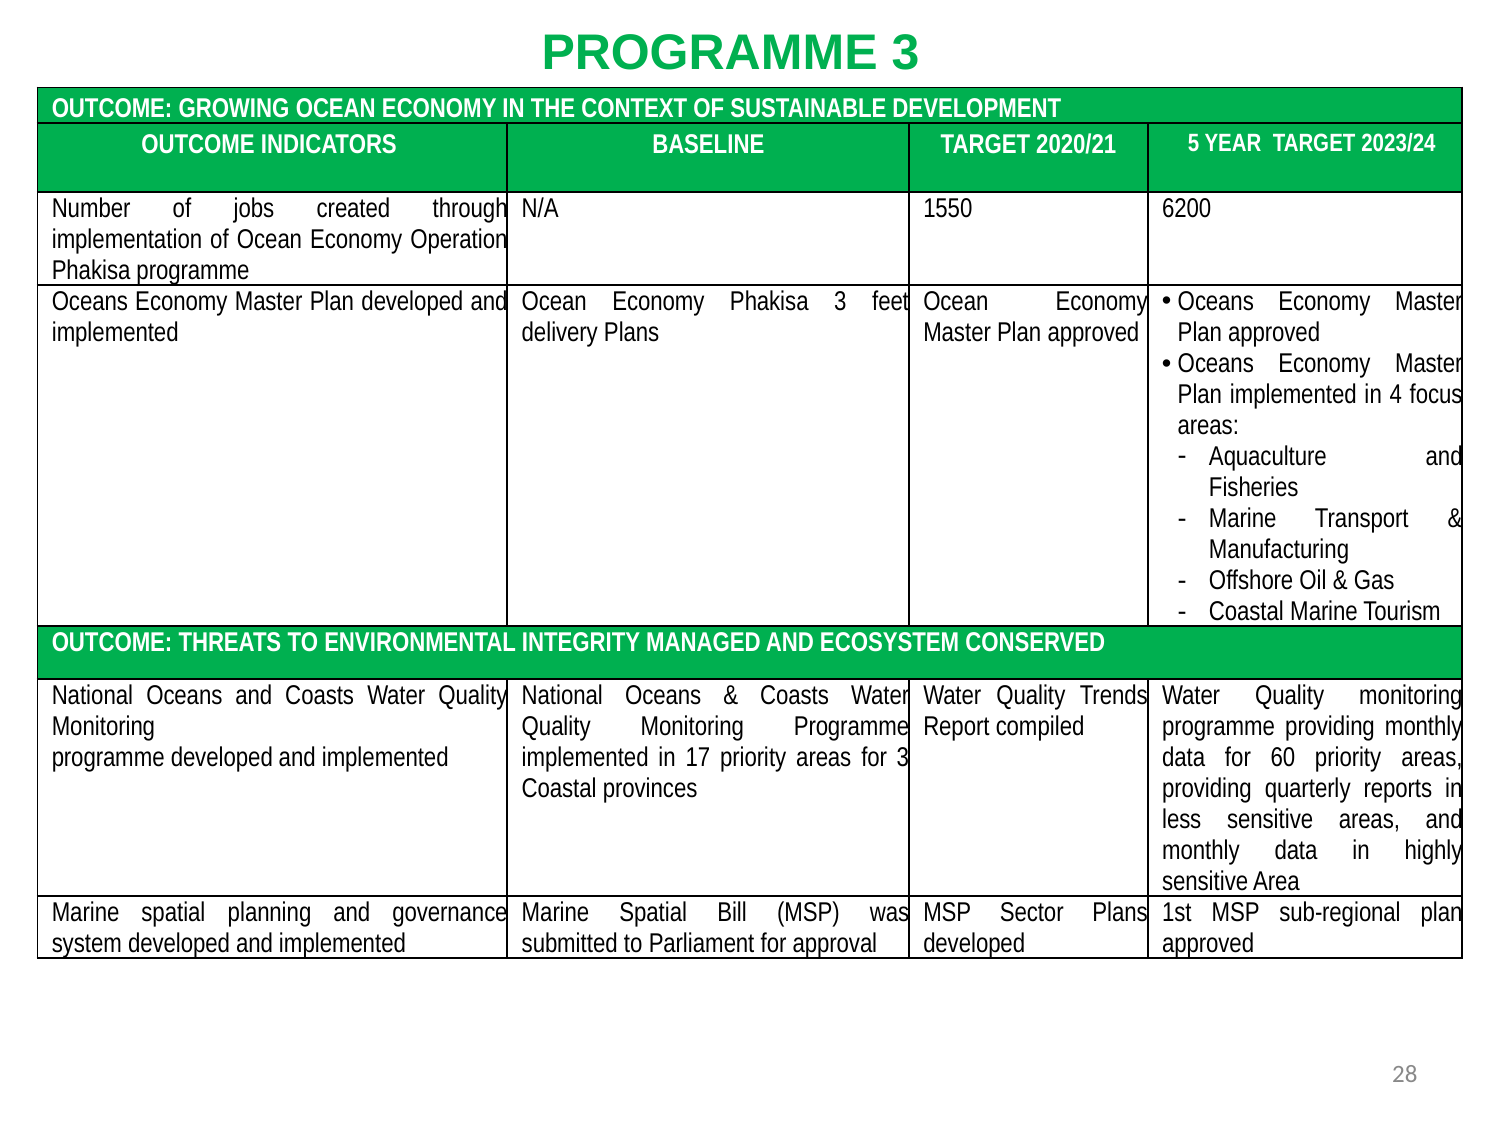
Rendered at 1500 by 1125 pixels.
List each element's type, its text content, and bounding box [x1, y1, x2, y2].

table_cell Marine spatial planning and governance system developed and implemented [38, 897, 506, 957]
table_cell 6200 [1149, 193, 1461, 284]
table_cell National Oceans and Coasts Water Quality Monitoring programme developed and implemented [38, 680, 506, 895]
table_cell 1550 [910, 193, 1147, 284]
table_cell Oceans Economy Master Plan approved Oceans Economy Master Plan implemented in 4 focus areas: Aquaculture and Fisheries Marine Transport & Manufacturing Offshore Oil & Gas Coastal Marine Tourism [1149, 286, 1461, 625]
table_cell Number of jobs created through implementation of Ocean Economy Operation Phakisa programme [38, 193, 506, 284]
table_cell Water Quality monitoring programme providing monthly data for 60 priority areas, providing quarterly reports in less sensitive areas, and monthly data in highly sensitive Area [1149, 680, 1461, 895]
text_box PROGRAMME 3 [12, 12, 1463, 88]
table_cell Water Quality Trends Report compiled [910, 680, 1147, 895]
table_cell TARGET 2020/21 [910, 124, 1147, 191]
table_cell Ocean Economy Phakisa 3 feet delivery Plans [508, 286, 908, 625]
table_cell N/A [508, 193, 908, 284]
table_cell OUTCOME INDICATORS [38, 124, 506, 191]
table_cell Oceans Economy Master Plan developed and implemented [38, 286, 506, 625]
table_cell OUTCOME: THREATS TO ENVIRONMENTAL INTEGRITY MANAGED AND ECOSYSTEM CONSERVED [38, 627, 1461, 678]
slide_number 28 [1382, 1050, 1426, 1096]
table_cell National Oceans & Coasts Water Quality Monitoring Programme implemented in 17 priority areas for 3 Coastal provinces [508, 680, 908, 895]
table_cell BASELINE [508, 124, 908, 191]
table_cell MSP Sector Plans developed [910, 897, 1147, 957]
table_header OUTCOME: GROWING OCEAN ECONOMY IN THE CONTEXT OF SUSTAINABLE DEVELOPMENT [38, 88, 1461, 122]
table_cell Ocean Economy Master Plan approved [910, 286, 1147, 625]
table_cell 1st MSP sub-regional plan approved [1149, 897, 1461, 957]
table_cell 5 YEAR TARGET 2023/24 [1149, 124, 1461, 191]
table_cell Marine Spatial Bill (MSP) was submitted to Parliament for approval [508, 897, 908, 957]
